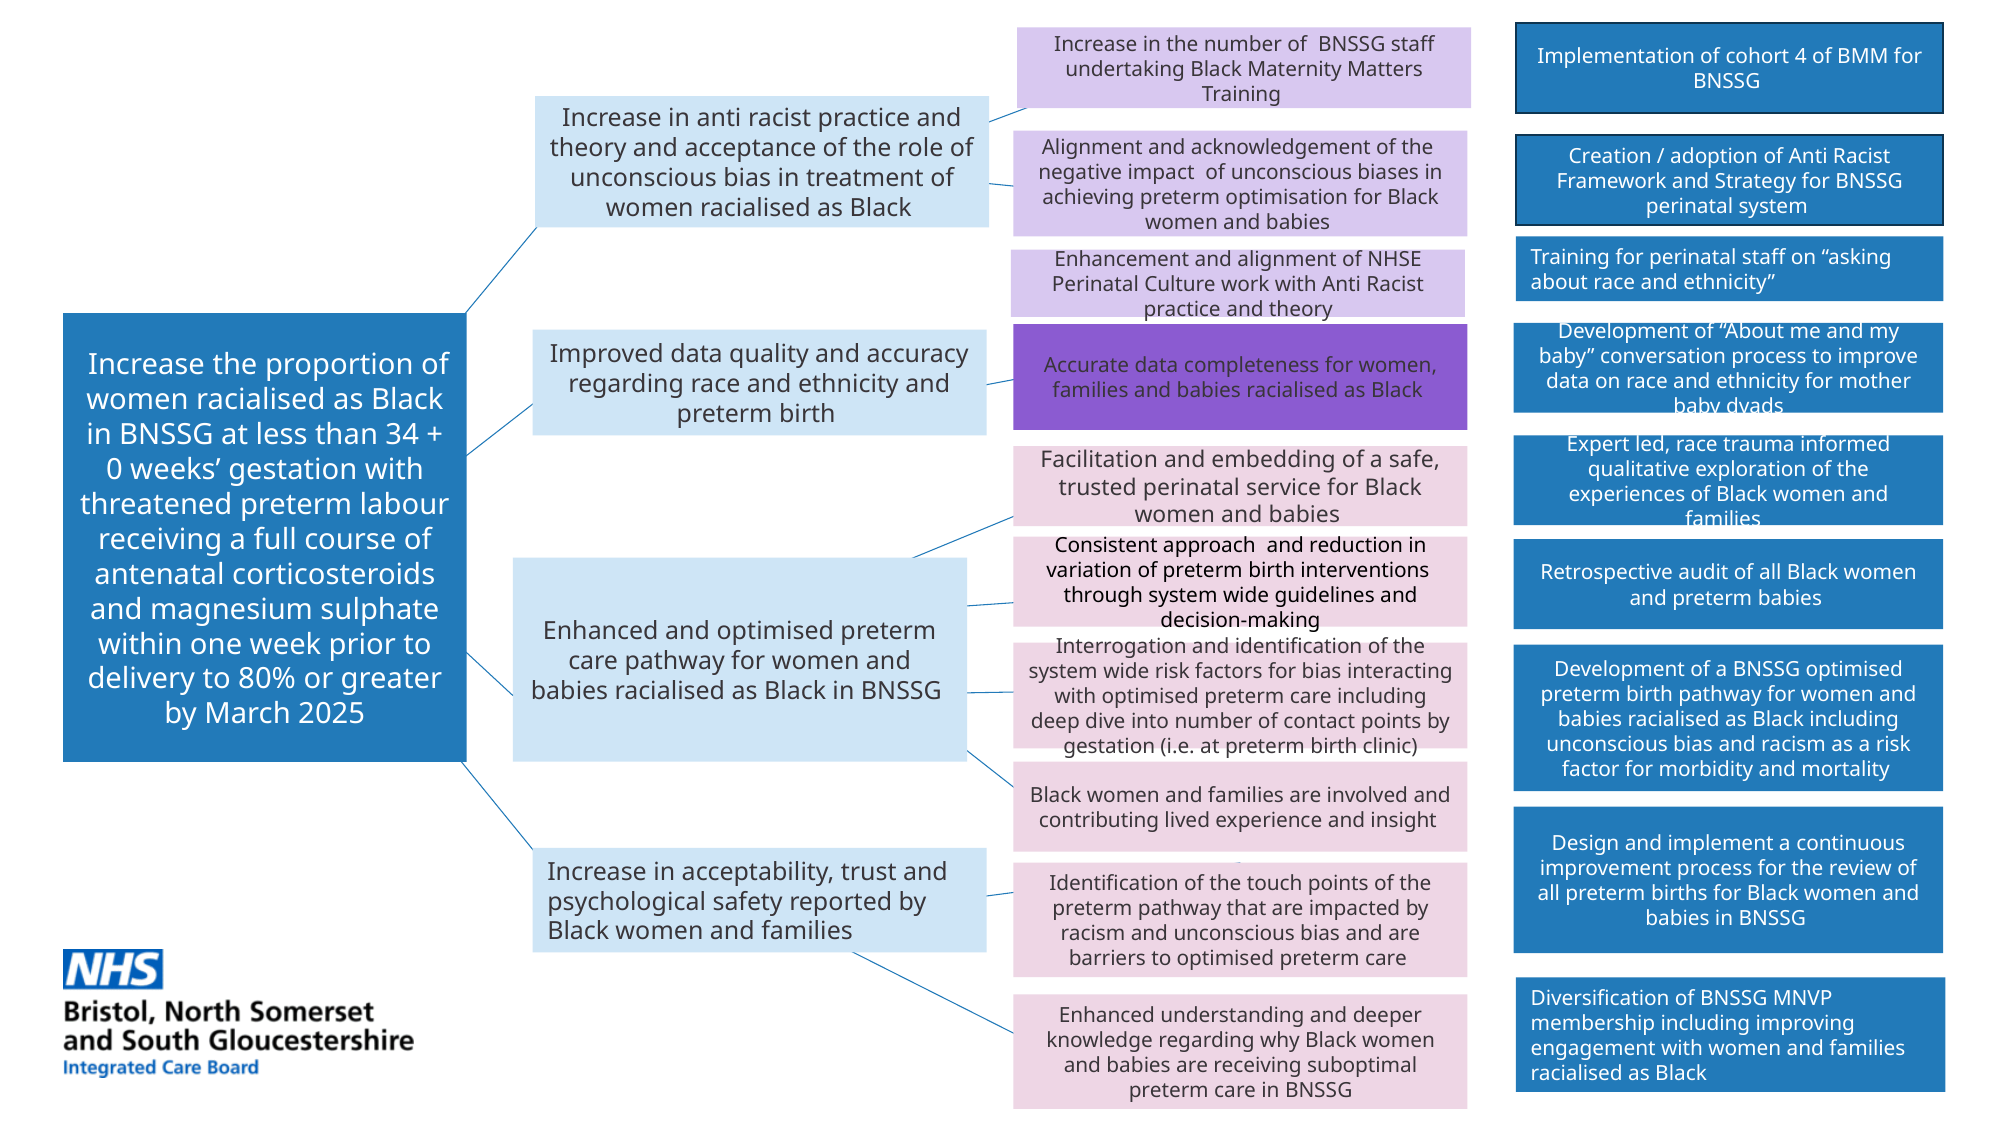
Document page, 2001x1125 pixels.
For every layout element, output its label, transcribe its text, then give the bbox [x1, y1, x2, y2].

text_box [910, 175, 1124, 197]
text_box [805, 687, 1253, 696]
text_box Accurate data completeness for women, families and babies racialised as Black [1012, 323, 1468, 431]
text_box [439, 215, 547, 344]
text_box Enhanced understanding and deeper knowledge regarding why Black women and babies are receiving suboptimal preterm care in BNSSG [1012, 993, 1468, 1110]
text_box Creation / adoption of Anti Racist Framework and Strategy for BNSSG perinatal system [1515, 134, 1944, 226]
text_box Increase in acceptability, trust and psychological safety reported by Black women and families [532, 847, 987, 953]
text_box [455, 642, 513, 696]
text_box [784, 588, 1220, 619]
text_box Training for perinatal staff on “asking about race and ethnicity” [1515, 236, 1944, 302]
text_box Identification of the touch points of the preterm pathway that are impacted by racism and unconscious bias and are barriers to optimised preterm care [1012, 862, 1468, 978]
text_box Consistent approach and reduction in variation of preterm birth interventions through system wide guidelines and decision-making [1012, 536, 1468, 628]
picture [63, 949, 414, 1078]
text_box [446, 393, 547, 472]
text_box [923, 79, 1102, 147]
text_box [884, 356, 1137, 404]
text_box Increase the proportion of women racialised as Black in BNSSG at less than 34 + 0 weeks’ gestation with threatened preterm labour receiving a full course of antenatal corticosteroids and magnesium sulphate within one week prior to delivery to 80% or greater by March 2025 [62, 312, 468, 763]
text_box Expert led, race trauma informed qualitative exploration of the experiences of Black women and families [1513, 434, 1944, 526]
text_box Retrospective audit of all Black women and preterm babies [1513, 538, 1944, 630]
text_box Enhanced and optimised preterm care pathway for women and babies racialised as Black in BNSSG [512, 557, 968, 763]
text_box Improved data quality and accuracy regarding race and ethnicity and preterm birth [531, 329, 988, 436]
text_box Enhancement and alignment of NHSE Perinatal Culture work with Anti Racist practice and theory [1010, 249, 1466, 318]
text_box Alignment and acknowledgement of the negative impact of unconscious biases in achieving preterm optimisation for Black women and babies [1012, 130, 1468, 237]
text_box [749, 862, 1241, 927]
text_box Black women and families are involved and contributing lived experience and insight [1012, 761, 1468, 853]
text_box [849, 491, 1074, 585]
text_box Diversification of BNSSG MNVP membership including improving engagement with women and families racialised as Black [1515, 977, 1946, 1092]
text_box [882, 696, 1089, 846]
text_box Development of “About me and my baby” conversation process to improve data on race and ethnicity for mother baby dyads [1513, 322, 1944, 414]
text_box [824, 938, 1074, 1064]
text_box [461, 761, 582, 910]
text_box Increase in the number of BNSSG staff undertaking Black Maternity Matters Training [1016, 26, 1472, 109]
text_box Increase in anti racist practice and theory and acceptance of the role of unconscious bias in treatment of women racialised as Black [534, 95, 990, 228]
text_box Facilitation and embedding of a safe, trusted perinatal service for Black women and babies [1012, 445, 1468, 527]
text_box Development of a BNSSG optimised preterm birth pathway for women and babies racialised as Black including unconscious bias and racism as a risk factor for morbidity and mortality [1513, 644, 1944, 792]
text_box Design and implement a continuous improvement process for the review of all preterm births for Black women and babies in BNSSG [1513, 806, 1944, 954]
text_box Interrogation and identification of the system wide risk factors for bias interacting with optimised preterm care including deep dive into number of contact points by gestation (i.e. at preterm birth clinic) [1012, 642, 1468, 749]
text_box Implementation of cohort 4 of BMM for BNSSG [1515, 22, 1944, 114]
